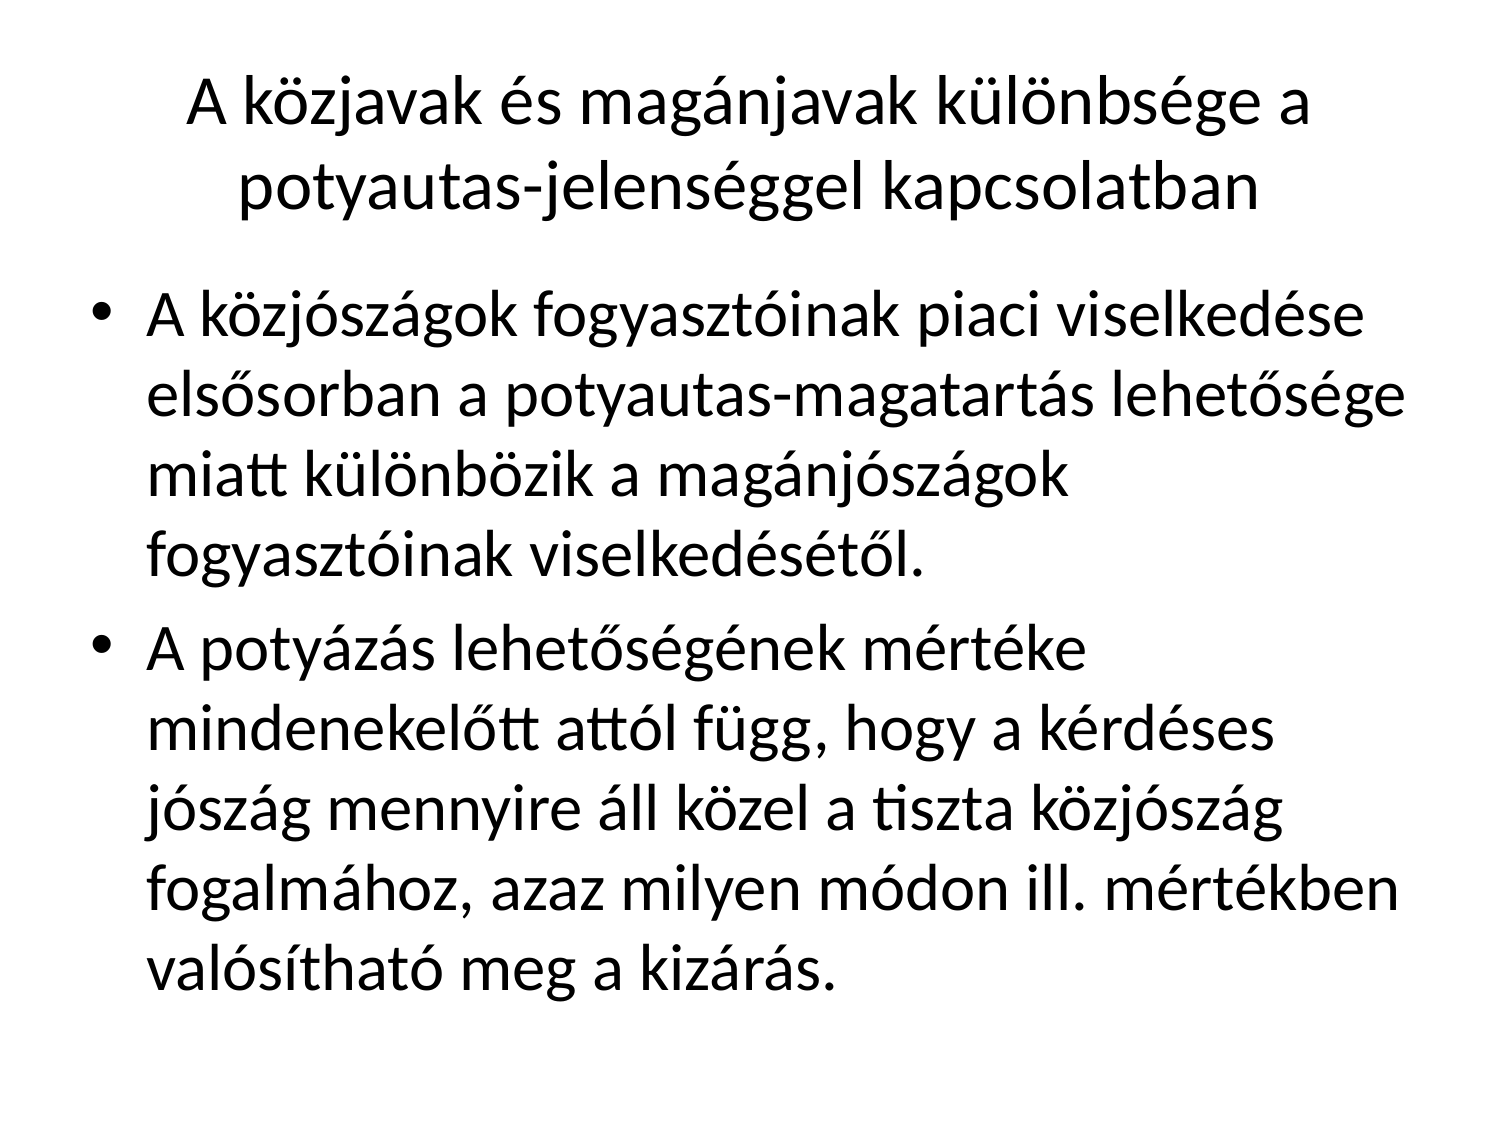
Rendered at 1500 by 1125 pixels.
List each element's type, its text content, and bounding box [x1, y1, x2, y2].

title A közjavak és magánjavak különbsége a potyautas-jelenséggel kapcsolatban [75, 45, 1425, 233]
list A közjószágok fogyasztóinak piaci viselkedése elsősorban a potyautas-magatartás lehetősége miatt különbözik a magánjószágok fogyasztóinak viselkedésétől. A potyázás lehetőségének mértéke mindenekelőtt attól függ, hogy a kérdéses jószág mennyire áll közel a tiszta közjószág fogalmához, azaz milyen módon ill. mértékben valósítható meg a kizárás. [75, 262, 1425, 1059]
